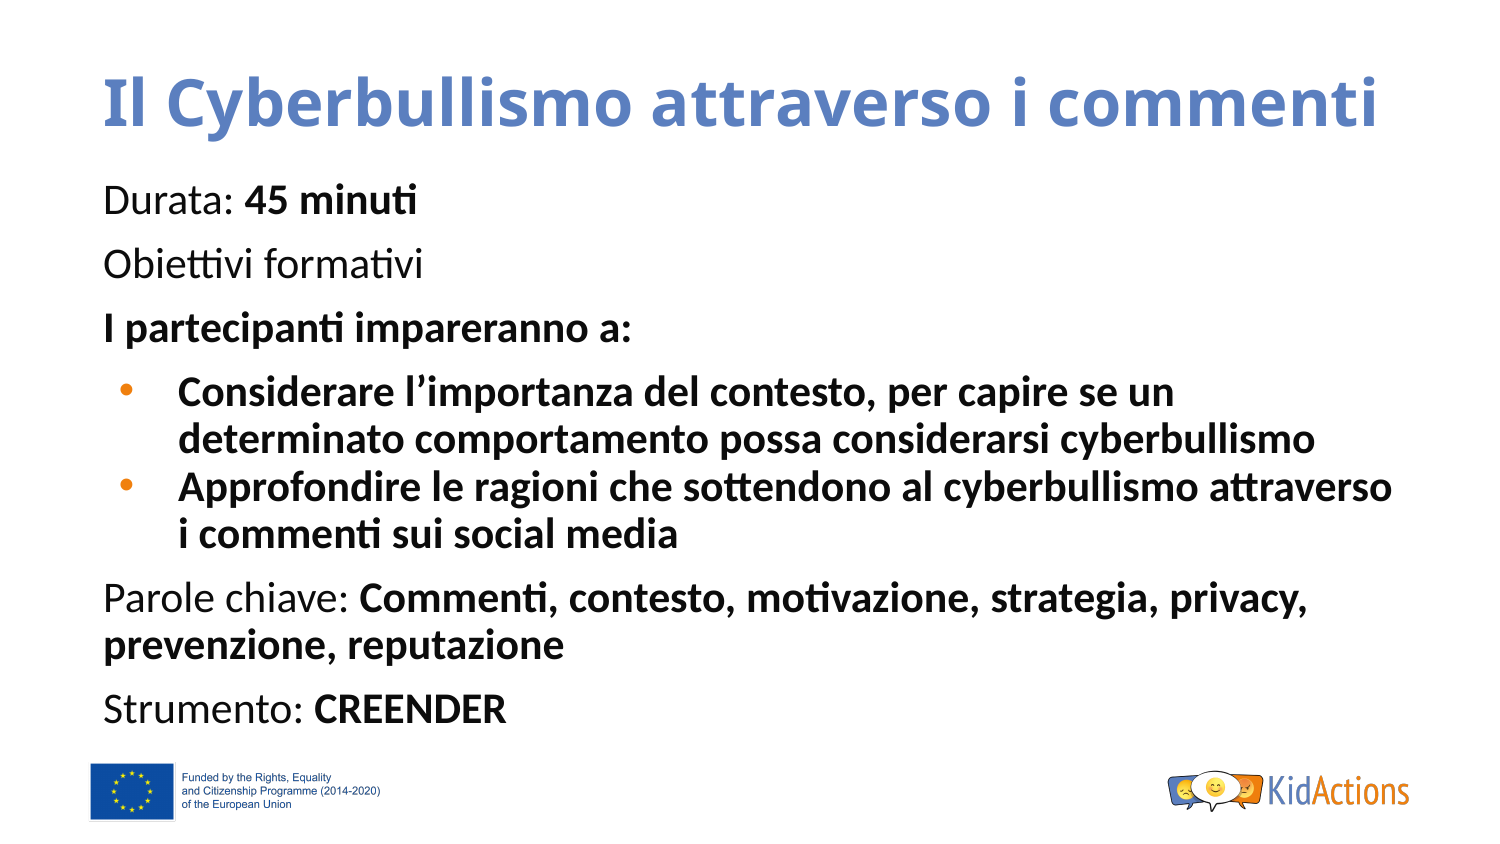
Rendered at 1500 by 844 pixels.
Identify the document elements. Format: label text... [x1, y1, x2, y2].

picture [1162, 767, 1414, 816]
title Il Cyberbullismo attraverso i commenti [91, 55, 1409, 155]
picture [86, 758, 391, 825]
list Durata: 45 minuti Obiettivi formativi I partecipanti impareranno a: Considerare l’importanza del contesto, per capire se un determinato comportamento possa considerarsi cyberbullismo Approfondire le ragioni che sottendono al cyberbullismo attraverso i commenti sui social media Parole chiave: Commenti, contesto, motivazione, strategia, privacy, prevenzione, reputazione Strumento: CREENDER [91, 171, 1409, 760]
